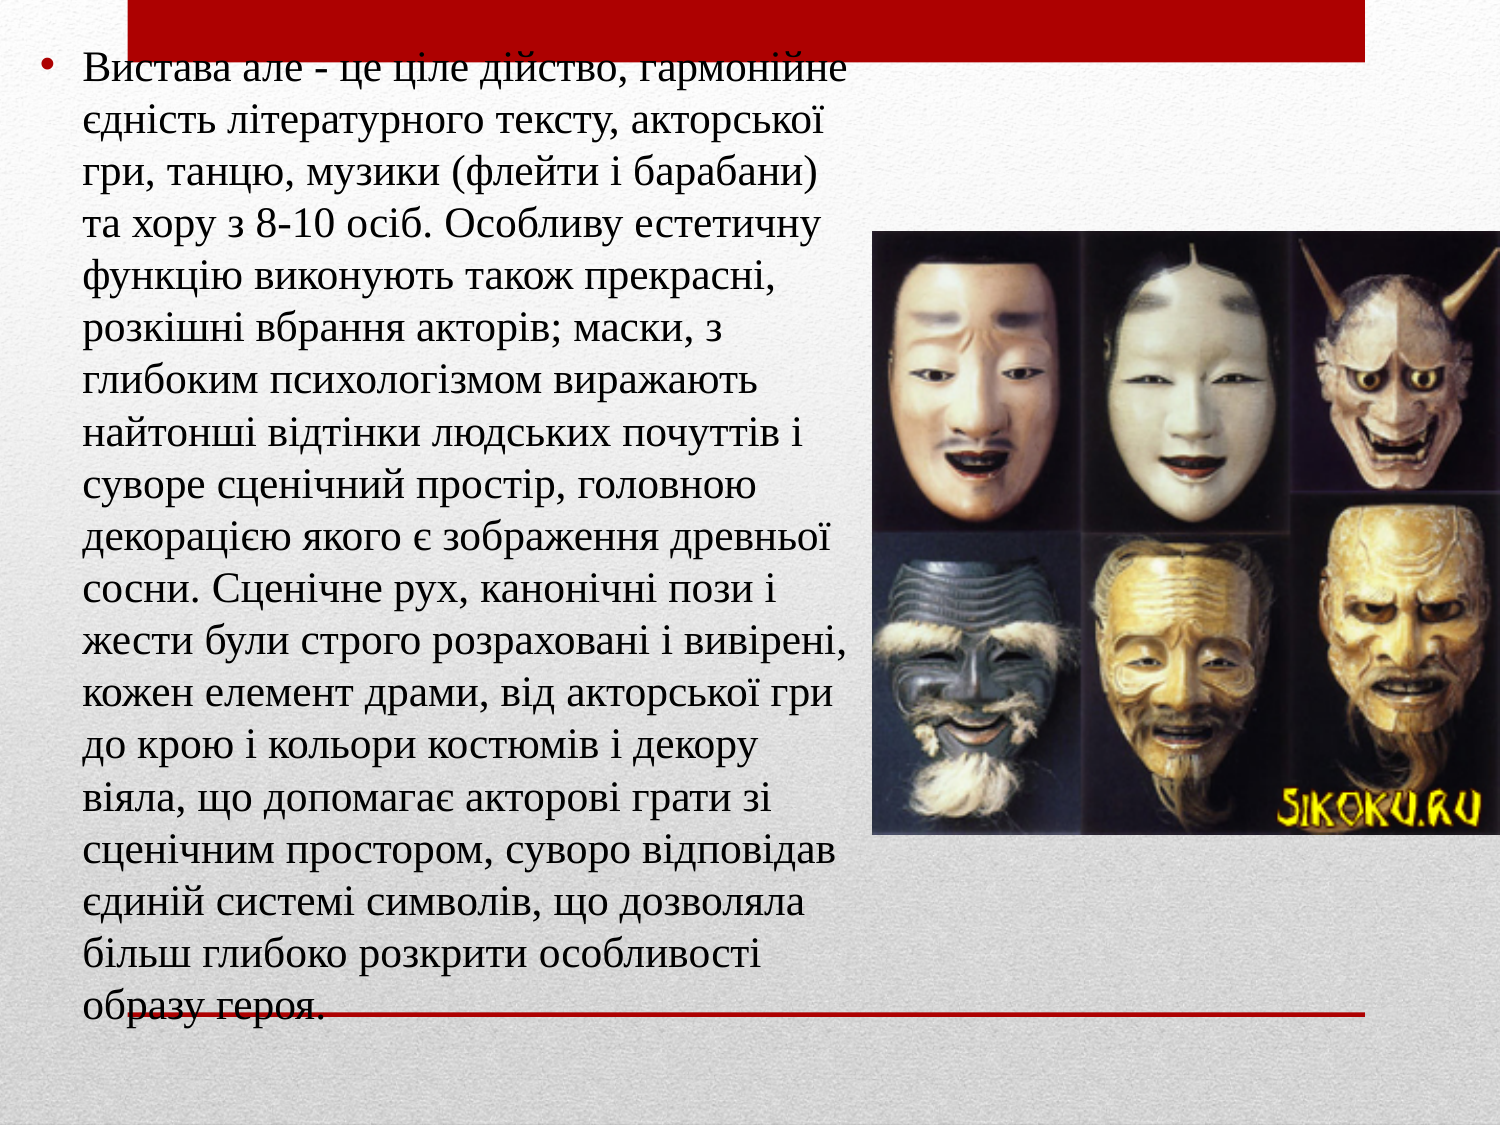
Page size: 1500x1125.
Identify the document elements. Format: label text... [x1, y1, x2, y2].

list Вистава але - це ціле дійство, гармонійне єдність літературного тексту, акторської гри, танцю, музики (флейти і барабани) та хору з 8-10 осіб. Особливу естетичну функцію виконують також прекрасні, розкішні вбрання акторів; маски, з глибоким психологізмом виражають найтонші відтінки людських почуттів і суворе сценічний простір, головною декорацією якого є зображення древньої сосни. Сценічне рух, канонічні пози і жести були строго розраховані і вивірені, кожен елемент драми, від акторської гри до крою і кольори костюмів і декору віяла, що допомагає акторові грати зі сценічним простором, суворо відповідав єдиній системі символів, що дозволяла більш глибоко розкрити особливості образу героя. [25, 19, 873, 1047]
picture [871, 230, 1500, 835]
